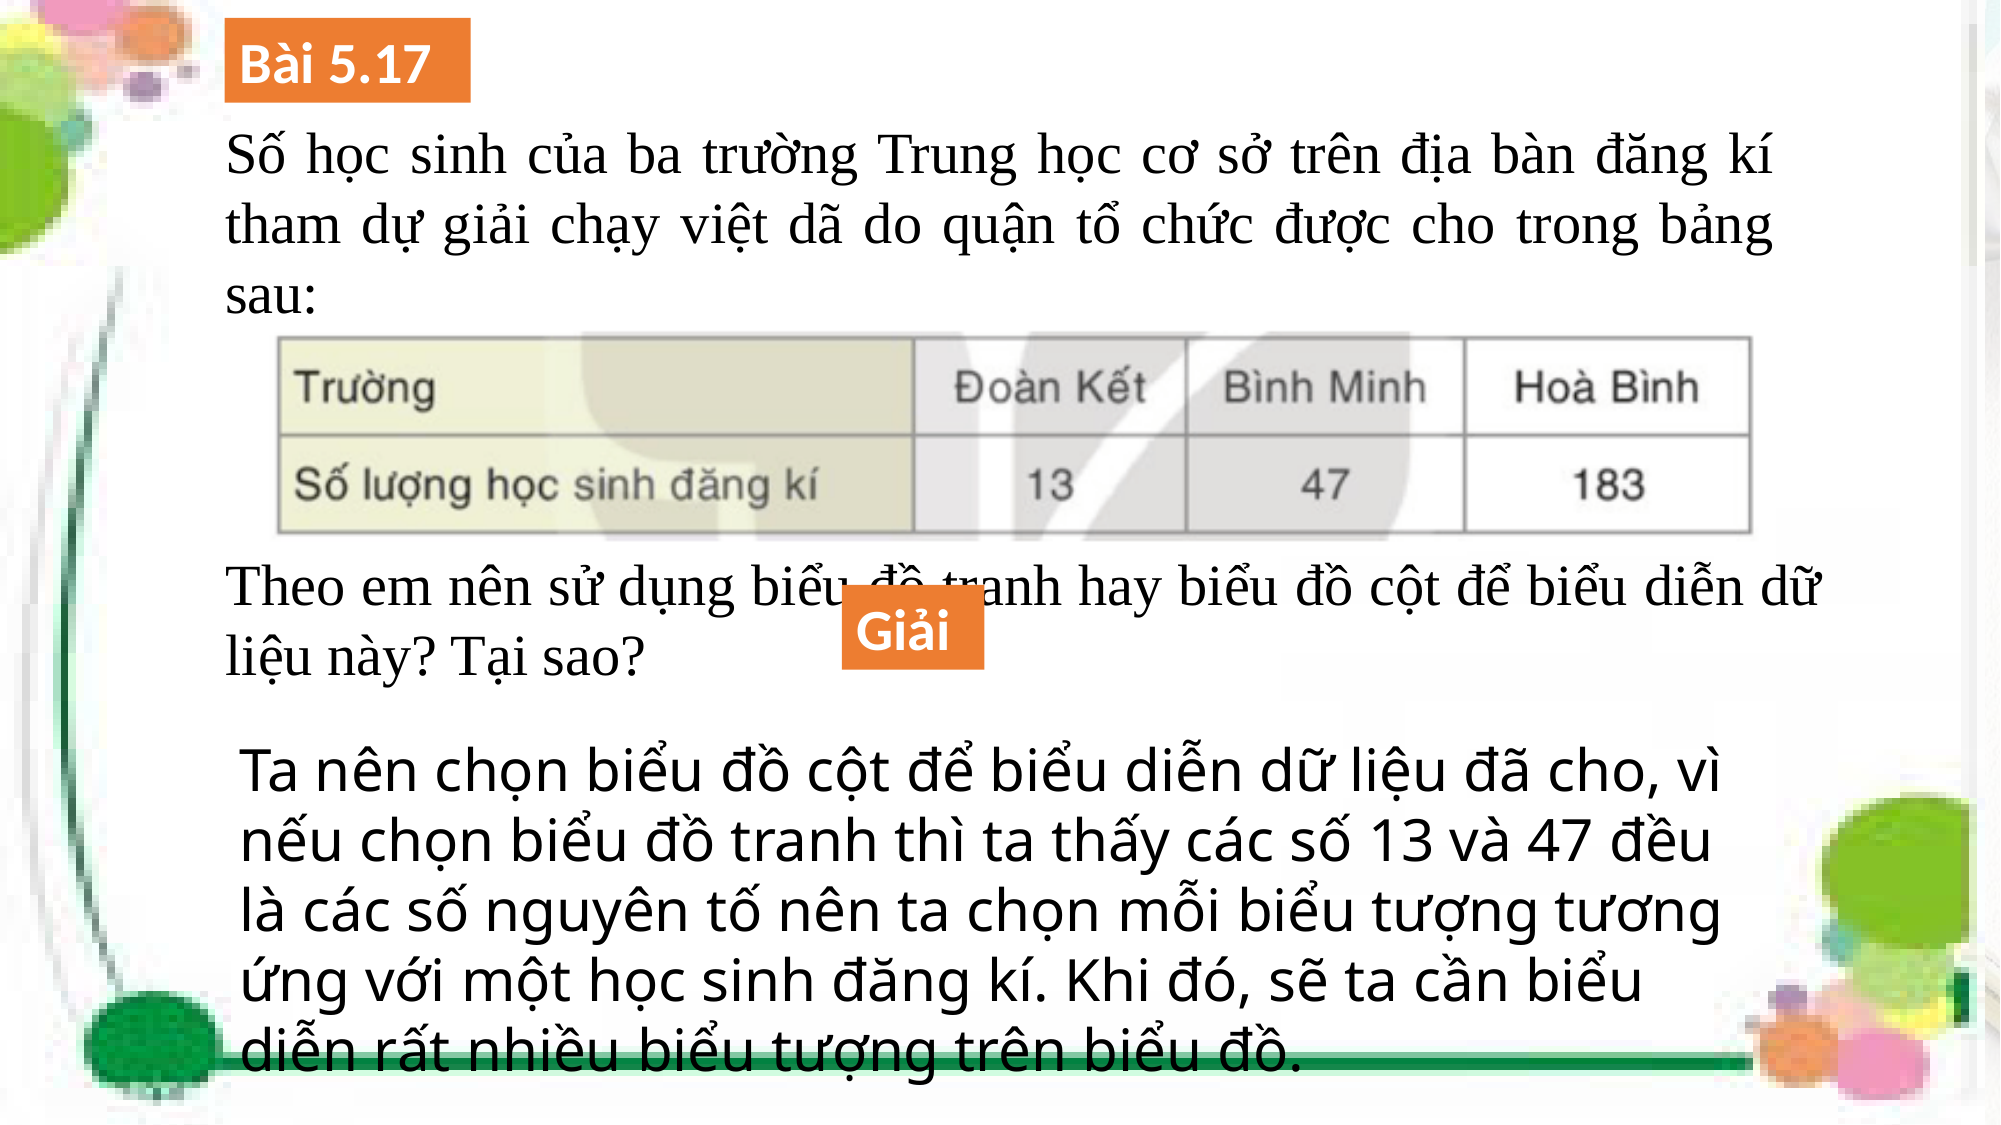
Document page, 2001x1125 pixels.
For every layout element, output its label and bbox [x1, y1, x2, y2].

picture [263, 325, 1770, 551]
list [0, 0, 1985, 1125]
